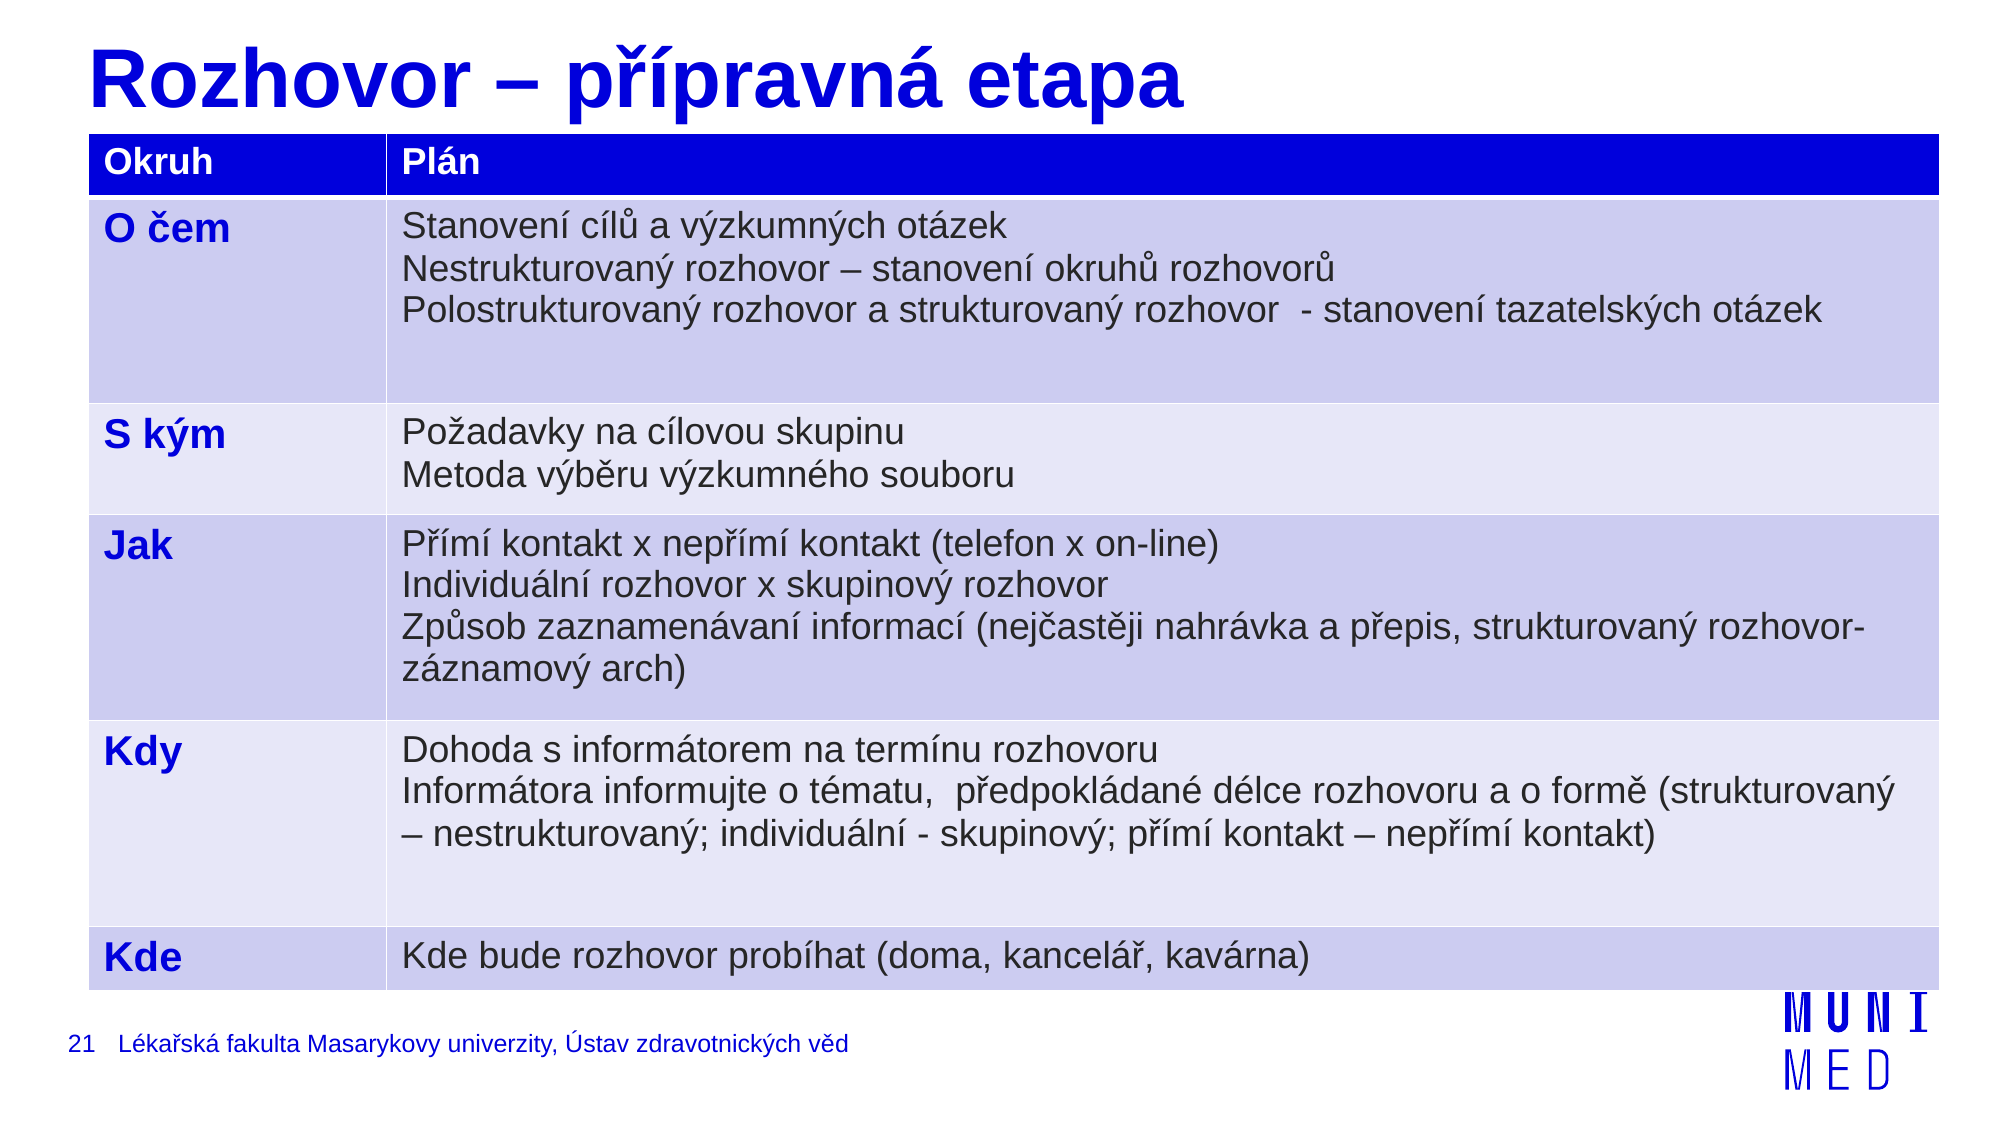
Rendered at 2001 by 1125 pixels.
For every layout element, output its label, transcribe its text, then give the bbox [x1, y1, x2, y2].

table_cell S kým [89, 404, 386, 514]
table_cell Stanovení cílů a výzkumných otázek Nestrukturovaný rozhovor – stanovení okruhů rozhovorů Polostrukturovaný rozhovor a strukturovaný rozhovor - stanovení tazatelských otázek [387, 200, 1939, 403]
slide_number 21 [67, 1021, 110, 1063]
table_cell Kde bude rozhovor probíhat (doma, kancelář, kavárna) [387, 927, 1939, 990]
table_cell Kdy [89, 721, 386, 926]
table_header Okruh [89, 134, 386, 195]
table_header Plán [387, 134, 1939, 195]
table_cell Požadavky na cílovou skupinu Metoda výběru výzkumného souboru [387, 404, 1939, 514]
table_cell Kde [89, 927, 386, 990]
table_cell Dohoda s informátorem na termínu rozhovoru Informátora informujte o tématu, předpokládané délce rozhovoru a o formě (strukturovaný – nestrukturovaný; individuální - skupinový; přímí kontakt – nepřímí kontakt) [387, 721, 1939, 926]
table_cell Přímí kontakt x nepřímí kontakt (telefon x on-line) Individuální rozhovor x skupinový rozhovor Způsob zaznamenávaní informací (nejčastěji nahrávka a přepis, strukturovaný rozhovor- záznamový arch) [387, 515, 1939, 720]
table_cell Jak [89, 515, 386, 720]
text_box Rozhovor – přípravná etapa [88, 41, 1365, 132]
table_cell O čem [89, 200, 386, 403]
footer Lékařská fakulta Masarykovy univerzity, Ústav zdravotnických věd [118, 1021, 1418, 1063]
